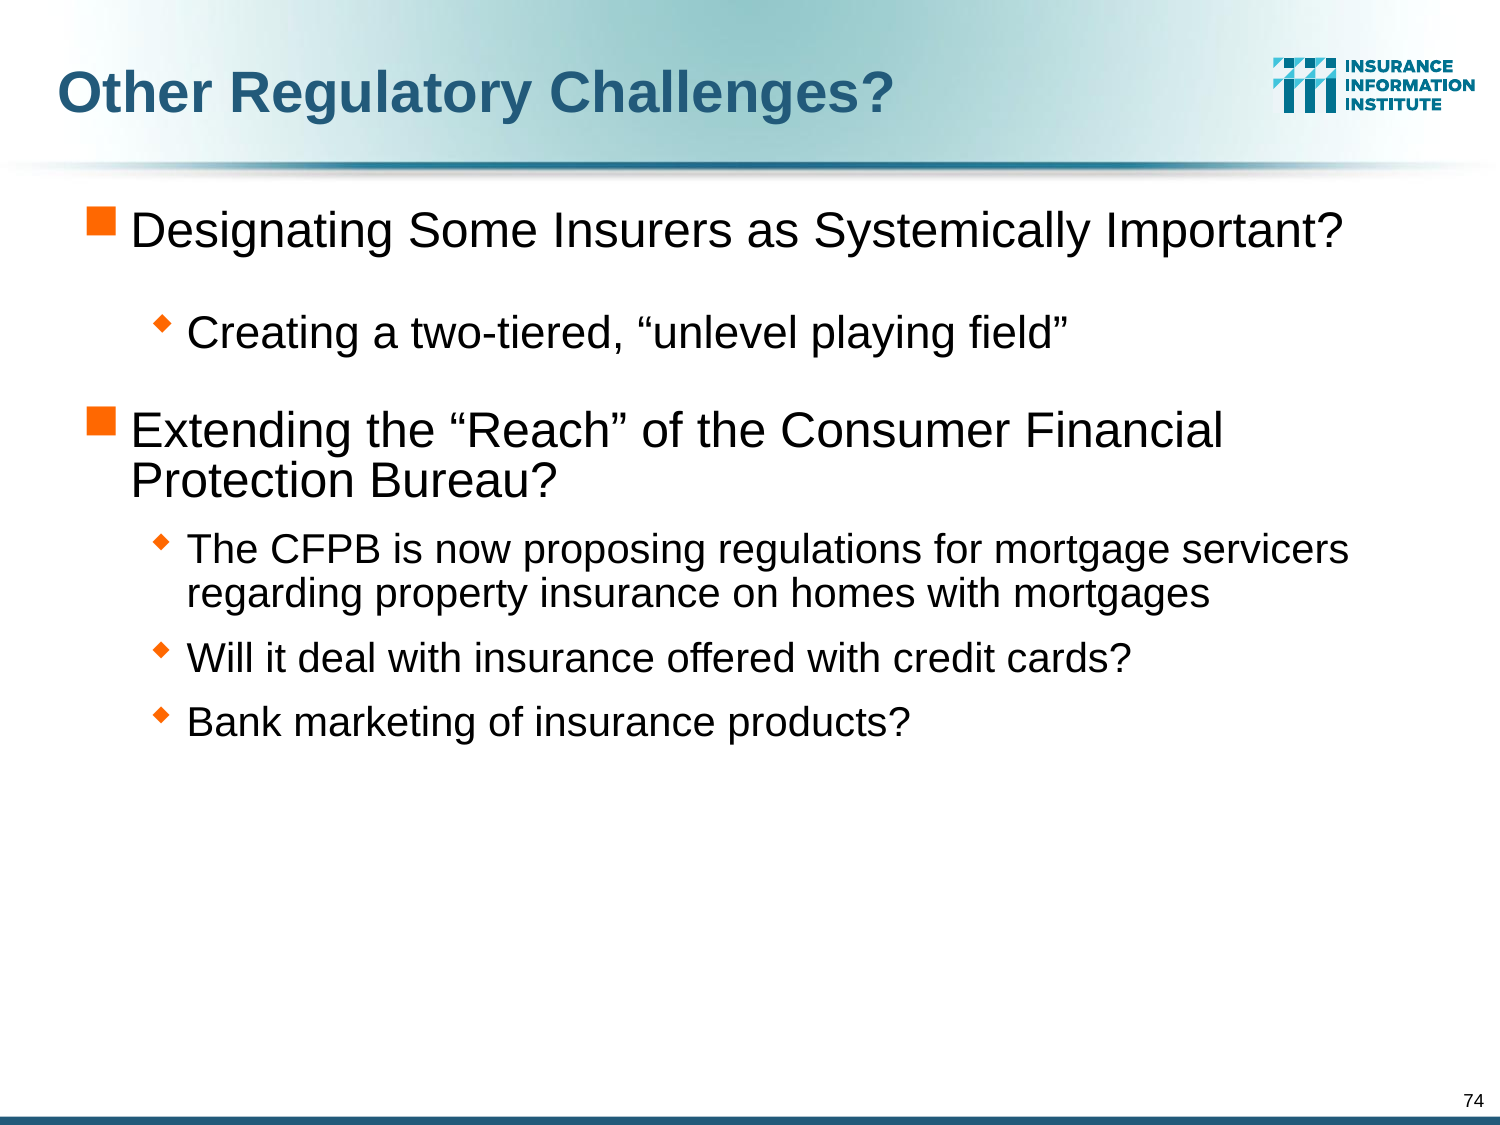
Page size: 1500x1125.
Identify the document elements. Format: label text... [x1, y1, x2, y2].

list Designating Some Insurers as Systemically Important? Creating a two-tiered, “unlevel playing field” Extending the “Reach” of the Consumer Financial Protection Bureau? The CFPB is now proposing regulations for mortgage servicers regarding property insurance on homes with mortgages Will it deal with insurance offered with credit cards? Bank marketing of insurance products? [74, 199, 1388, 964]
slide_number 74 [1410, 1091, 1485, 1112]
title Other Regulatory Challenges? [49, 37, 1338, 151]
picture [0, 0, 1500, 189]
